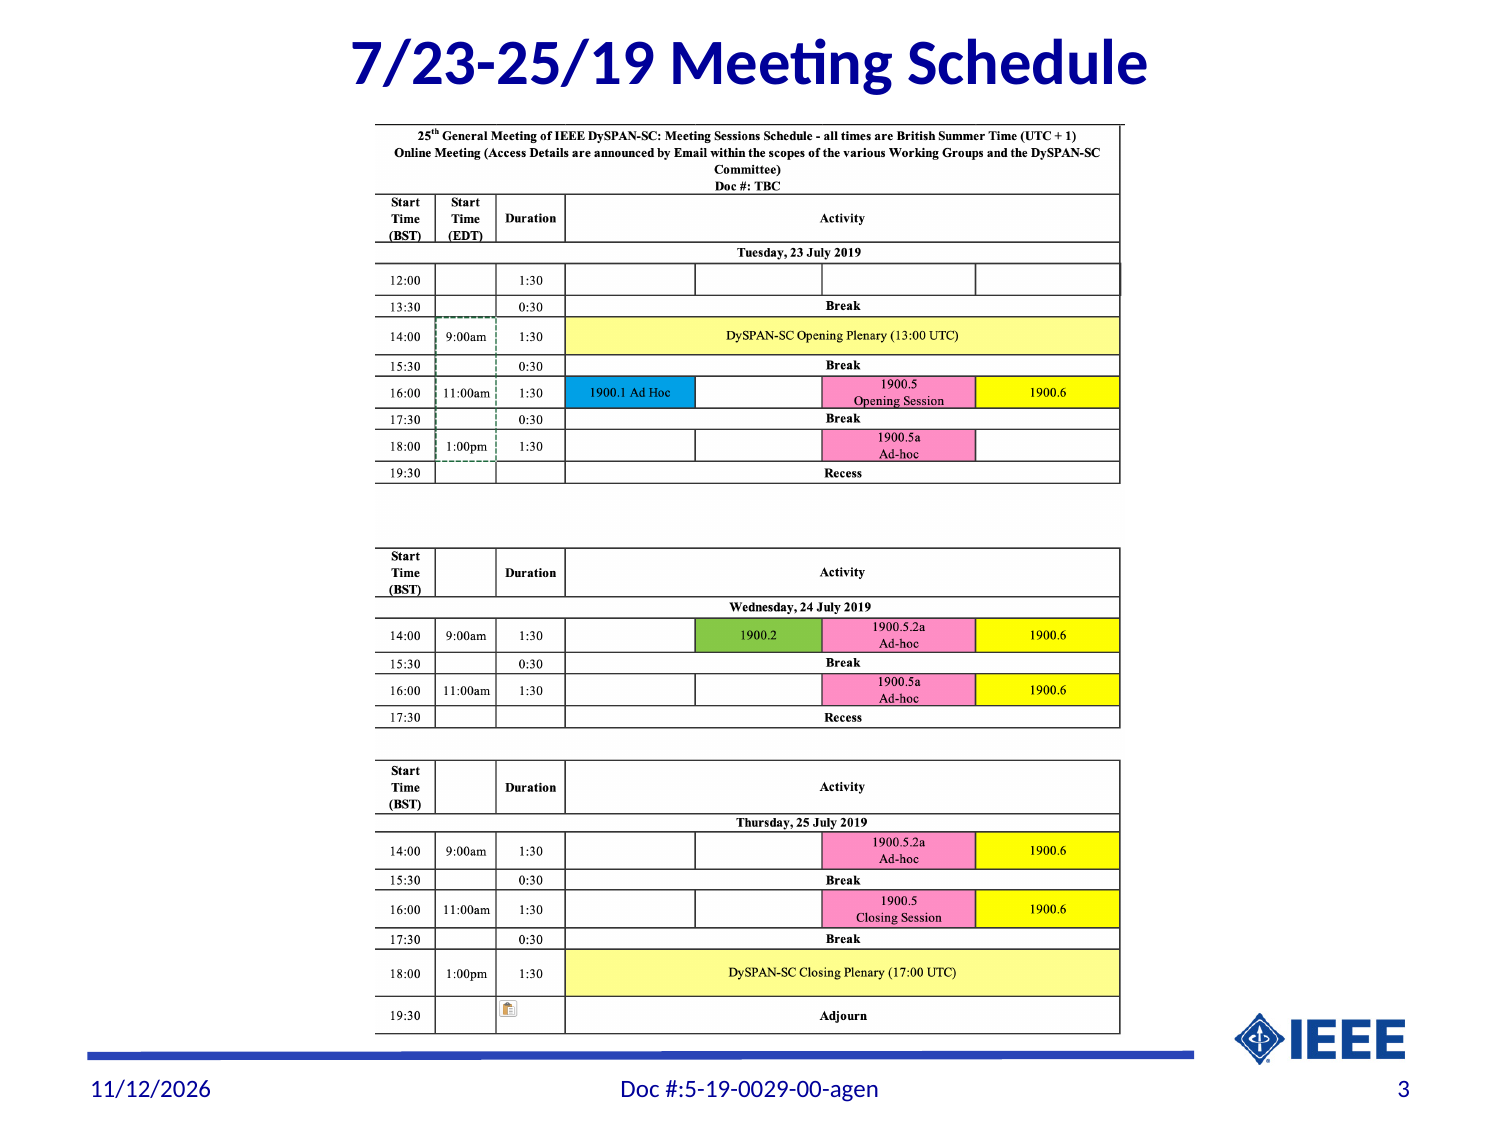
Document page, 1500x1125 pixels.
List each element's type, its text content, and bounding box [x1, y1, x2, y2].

slide_number 3 [1074, 1057, 1425, 1118]
picture [374, 124, 1126, 1038]
title 7/23-25/19 Meeting Schedule [75, 12, 1425, 105]
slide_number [75, 1057, 425, 1118]
picture [1231, 1011, 1406, 1057]
footer Doc #:5-19-0029-00-agen [512, 1057, 988, 1118]
